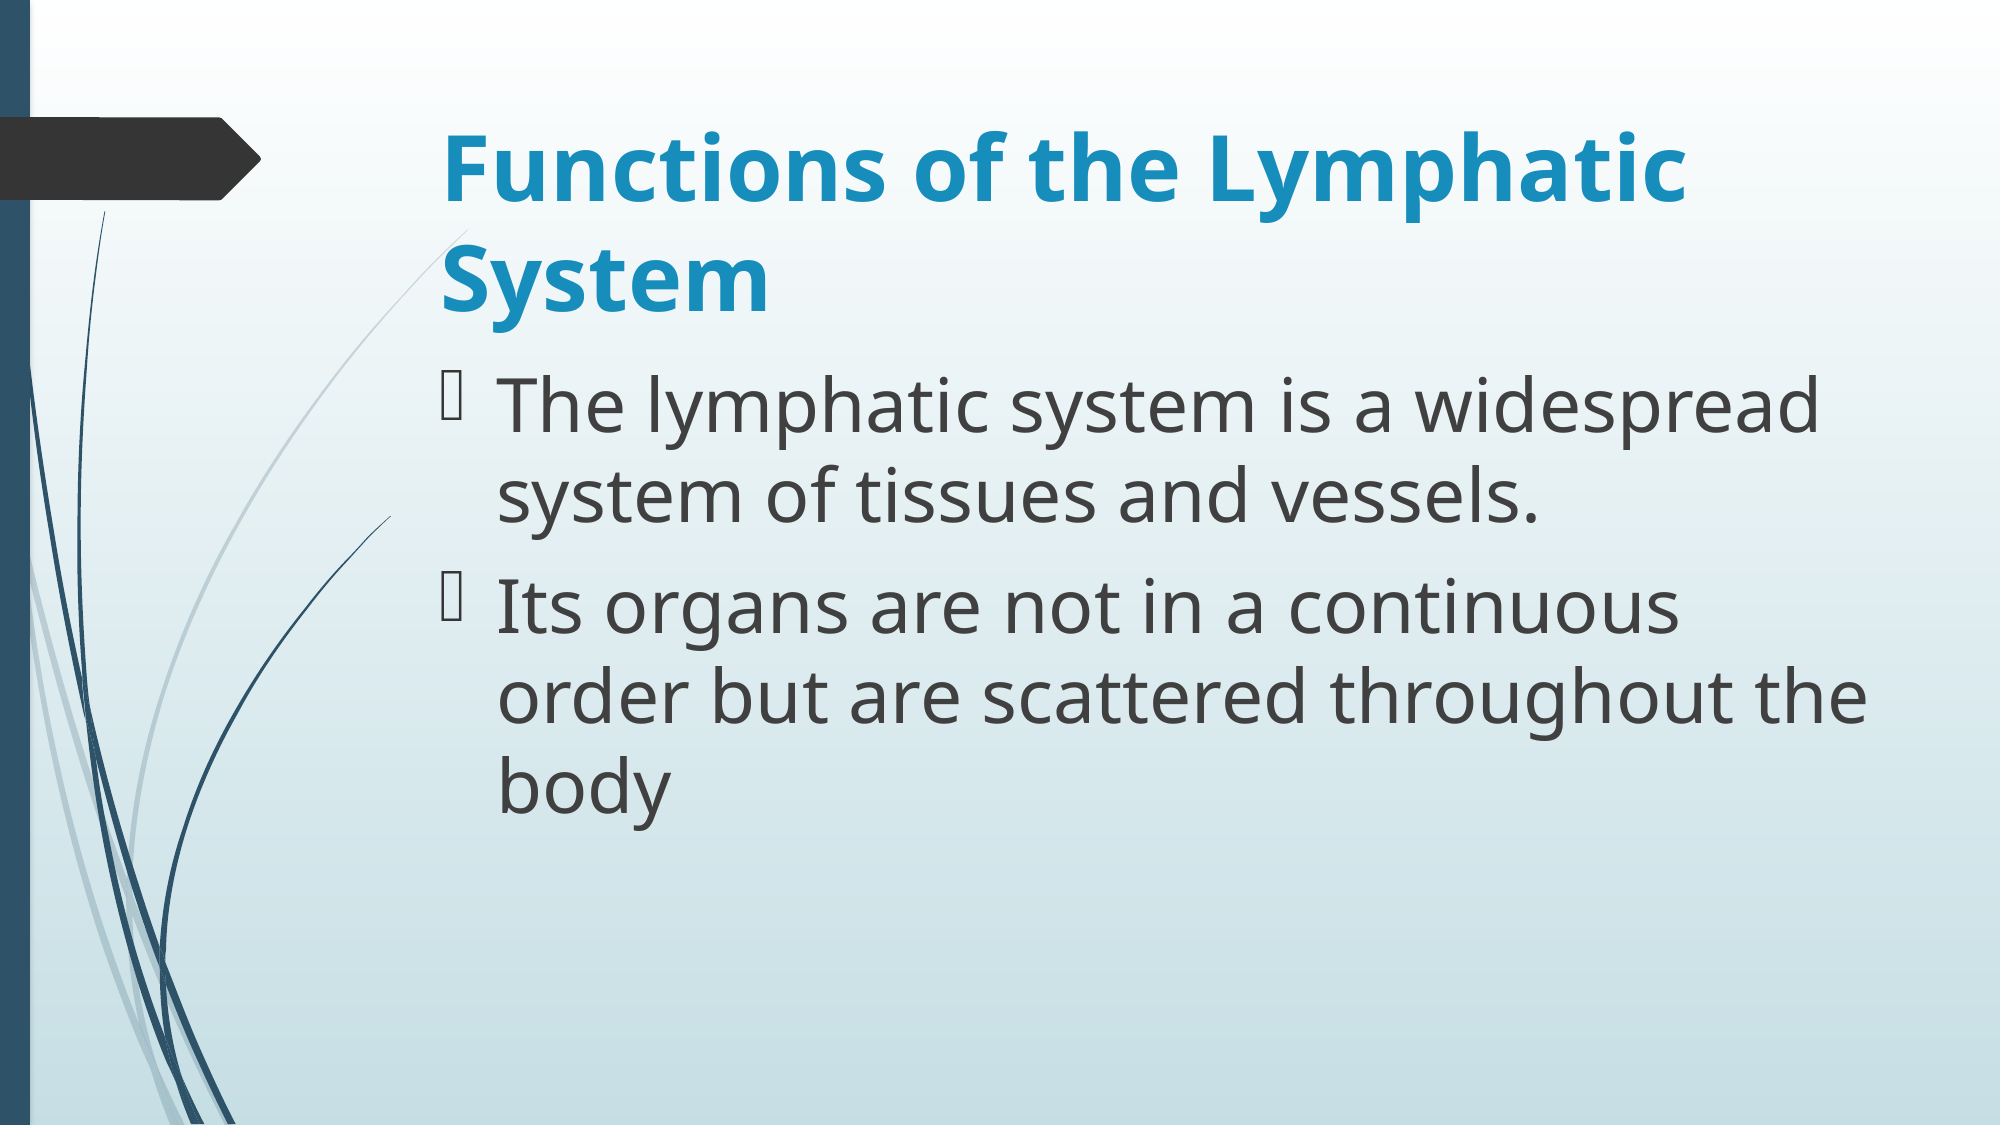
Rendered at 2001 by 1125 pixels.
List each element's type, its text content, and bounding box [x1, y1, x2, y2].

title Functions of the Lymphatic System [425, 102, 1888, 313]
list The lymphatic system is a widespread system of tissues and vessels. Its organs are not in a continuous order but are scattered throughout the body [424, 350, 1888, 970]
